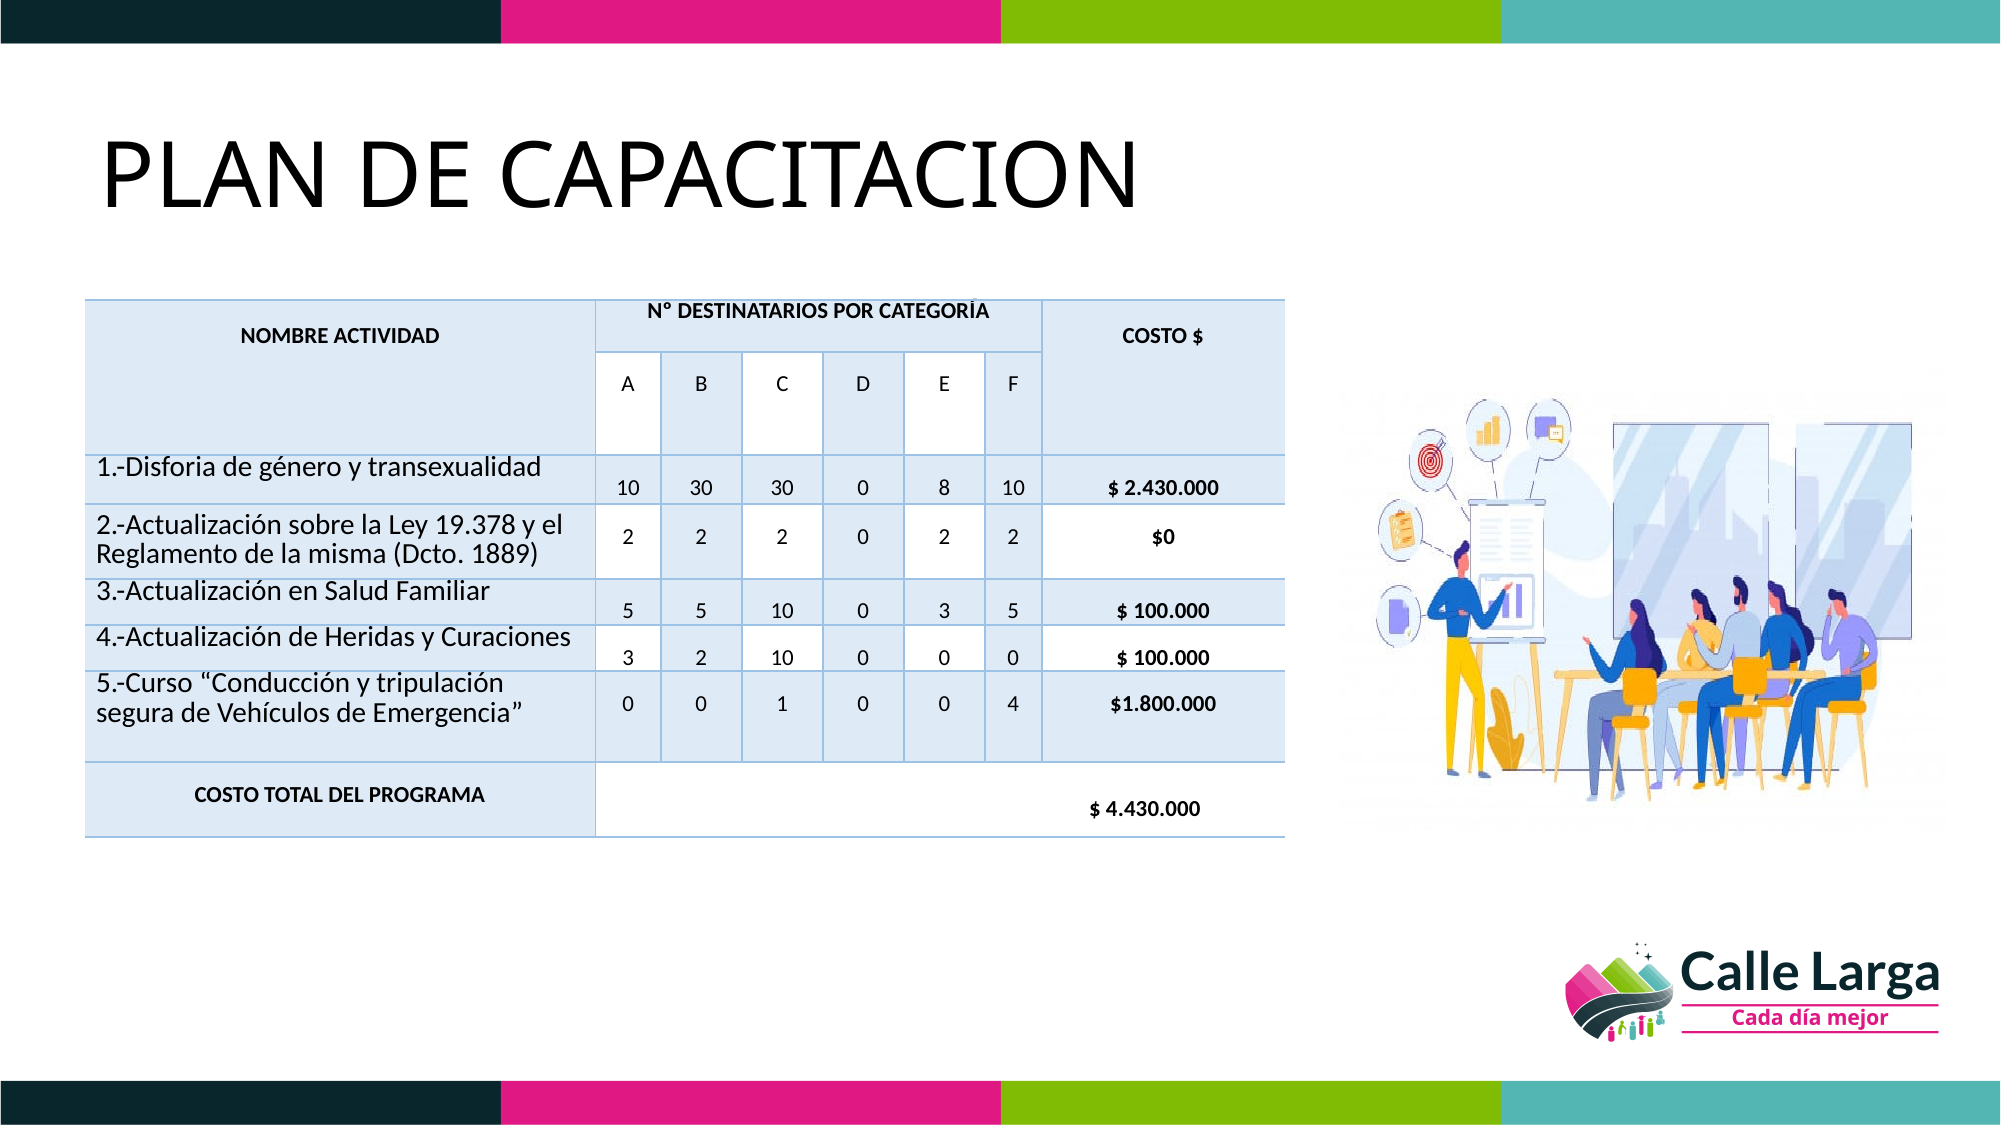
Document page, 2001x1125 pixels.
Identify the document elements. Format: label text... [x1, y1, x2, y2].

picture [0, 0, 2001, 1125]
table_cell 2 [596, 505, 660, 578]
table_cell 10 [986, 456, 1041, 503]
title PLAN DE CAPACITACION [84, 69, 1810, 287]
table_cell 0 [824, 456, 903, 503]
table_cell COSTO TOTAL DEL PROGRAMA [85, 763, 595, 836]
table_cell 0 [824, 505, 903, 578]
table_cell $ 4.430.000 [596, 763, 1285, 836]
table_cell 0 [824, 580, 903, 624]
table_cell $1.800.000 [1043, 672, 1285, 761]
table_cell 0 [905, 672, 984, 761]
table_header NOMBRE ACTIVIDAD [85, 301, 595, 454]
table_cell $ 2.430.000 [1043, 456, 1285, 503]
table_cell 8 [905, 456, 984, 503]
table_cell 1 [743, 672, 822, 761]
table_cell 0 [596, 672, 660, 761]
table_cell 5 [662, 580, 741, 624]
table_cell 5.-Curso “Conducción y tripulación segura de Vehículos de Emergencia” [85, 672, 595, 761]
table_cell 2 [905, 505, 984, 578]
table_cell 10 [743, 580, 822, 624]
table_cell 0 [905, 626, 984, 670]
table_cell F [986, 353, 1041, 454]
table_cell 0 [986, 626, 1041, 670]
table_cell 3.-Actualización en Salud Familiar [85, 580, 595, 624]
table_cell 30 [662, 456, 741, 503]
table_header Nº DESTINATARIOS POR CATEGORÍA [596, 301, 1041, 351]
table_cell C [743, 353, 822, 454]
table_cell 1.-Disforia de género y transexualidad [85, 456, 595, 503]
table_cell 0 [662, 672, 741, 761]
table_cell 2 [662, 626, 741, 670]
table_cell B [662, 353, 741, 454]
table_cell $0 [1043, 505, 1285, 578]
table_cell 2 [986, 505, 1041, 578]
table_cell 10 [743, 626, 822, 670]
table_cell 3 [596, 626, 660, 670]
table_cell 2 [662, 505, 741, 578]
table_cell A [596, 353, 660, 454]
table_cell E [905, 353, 984, 454]
table_cell 10 [596, 456, 660, 503]
table_cell D [824, 353, 903, 454]
table_cell 4.-Actualización de Heridas y Curaciones [85, 626, 595, 670]
table_cell $ 100.000 [1043, 626, 1285, 670]
table_cell 0 [824, 626, 903, 670]
table_cell 30 [743, 456, 822, 503]
table_cell 5 [986, 580, 1041, 624]
table_cell 2.-Actualización sobre la Ley 19.378 y el Reglamento de la misma (Dcto. 1889) [85, 505, 595, 578]
table_cell 0 [824, 672, 903, 761]
table_cell 3 [905, 580, 984, 624]
table_cell $ 100.000 [1043, 580, 1285, 624]
table_cell 2 [743, 505, 822, 578]
table_cell 5 [596, 580, 660, 624]
table_header COSTO $ [1043, 301, 1285, 454]
table_cell 4 [986, 672, 1041, 761]
